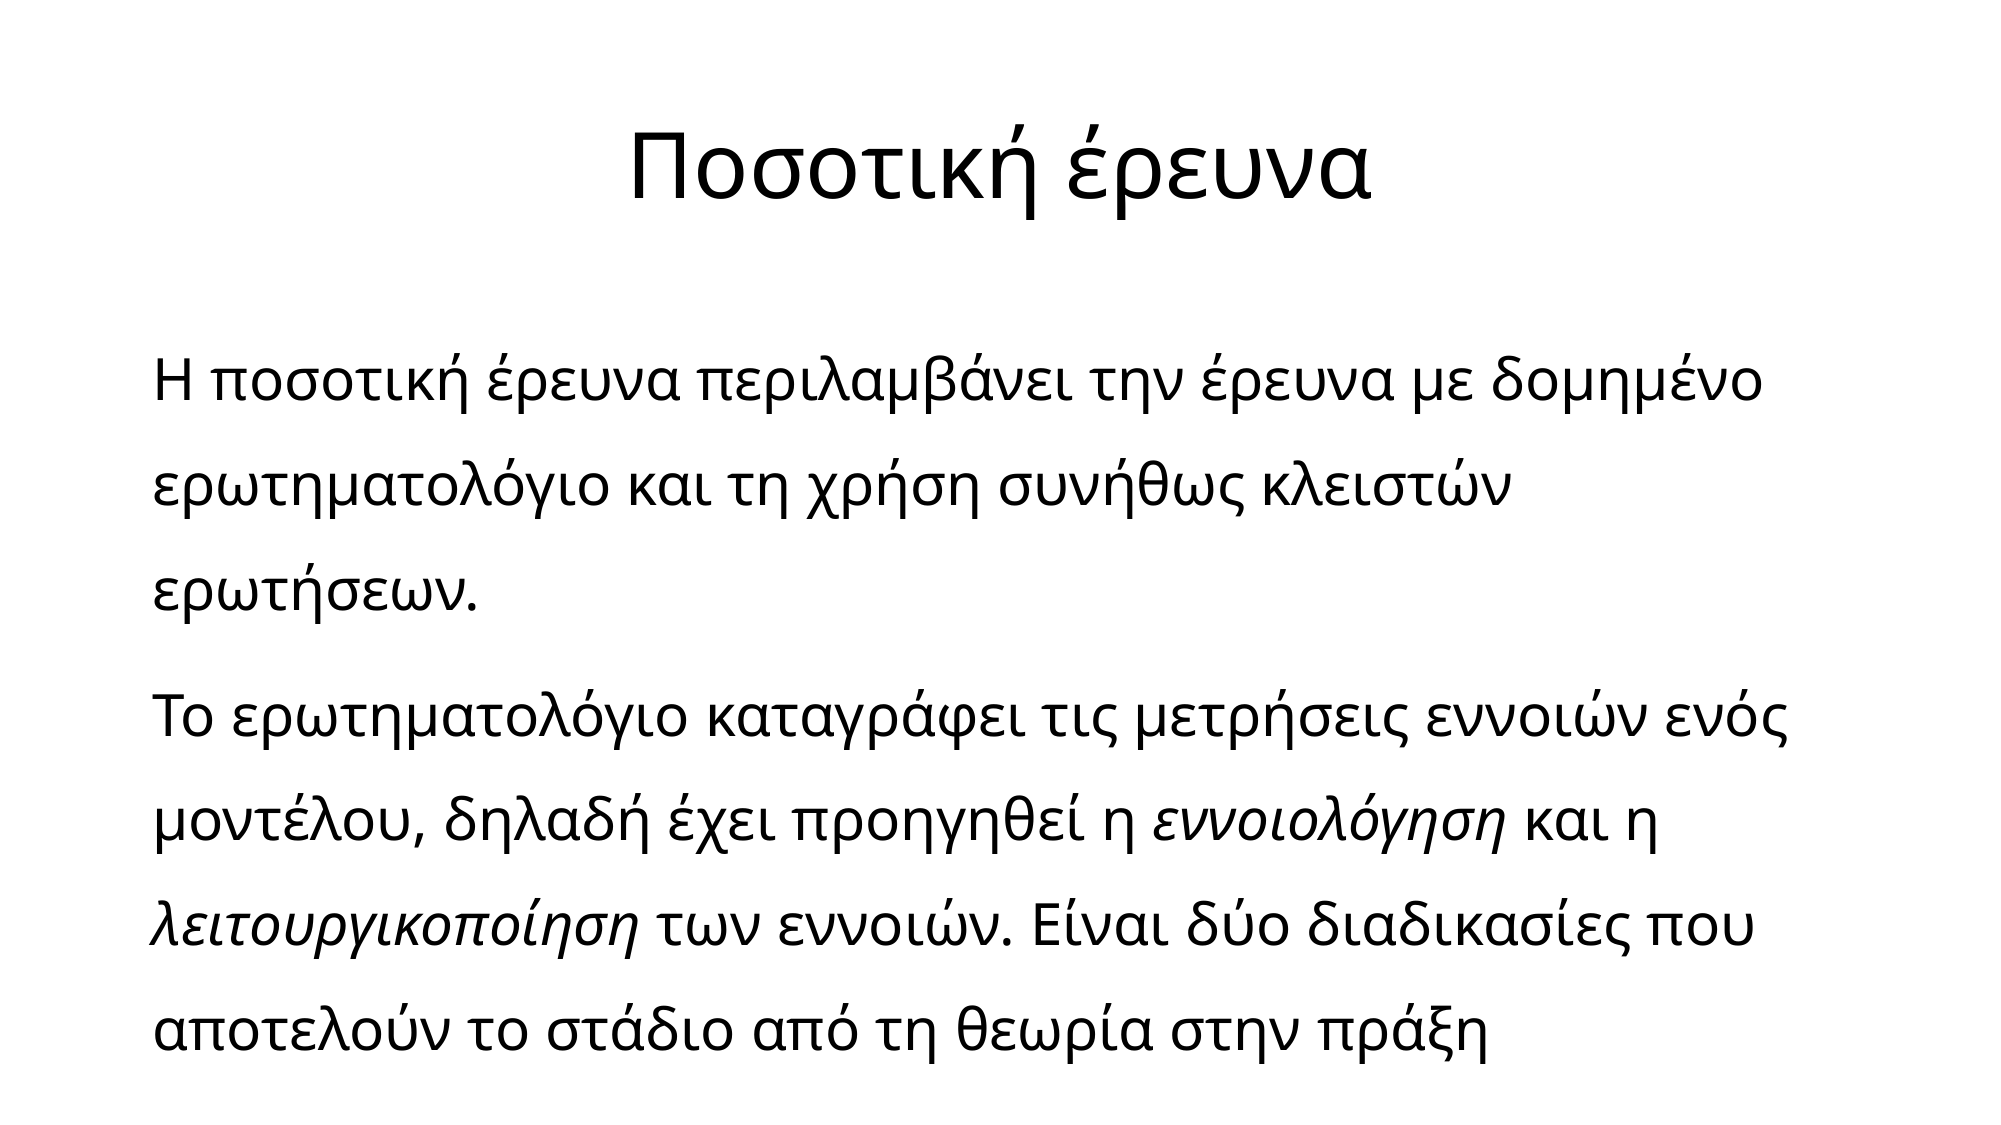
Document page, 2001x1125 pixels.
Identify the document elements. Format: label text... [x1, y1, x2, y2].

title Ποσοτική έρευνα [137, 59, 1863, 278]
list Η ποσοτική έρευνα περιλαμβάνει την έρευνα με δομημένο ερωτηματολόγιο και τη χρήση συνήθως κλειστών ερωτήσεων. Το ερωτηματολόγιο καταγράφει τις μετρήσεις εννοιών ενός μοντέλου, δηλαδή έχει προηγηθεί η εννοιολόγηση και η λειτουργικοποίηση των εννοιών. Είναι δύο διαδικασίες που αποτελούν το στάδιο από τη θεωρία στην πράξη [137, 299, 1863, 1014]
